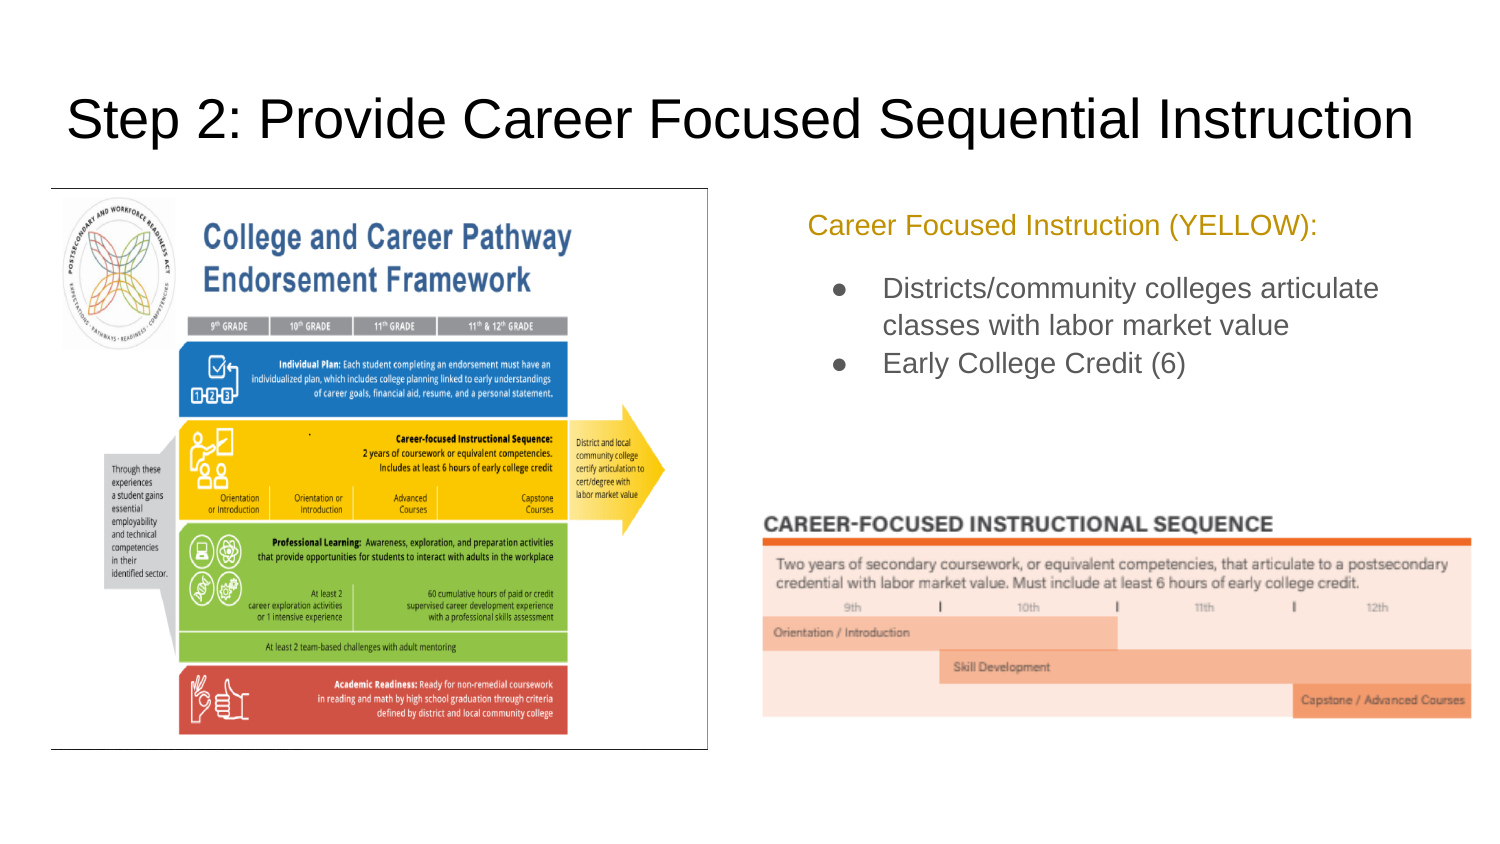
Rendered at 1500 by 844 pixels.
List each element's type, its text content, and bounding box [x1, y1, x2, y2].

picture [50, 188, 708, 750]
list Career Focused Instruction (YELLOW): Districts/community colleges articulate classes with labor market value Early College Credit (6) [792, 189, 1449, 497]
title Step 2: Provide Career Focused Sequential Instruction [51, 72, 1449, 167]
picture [738, 499, 1485, 750]
